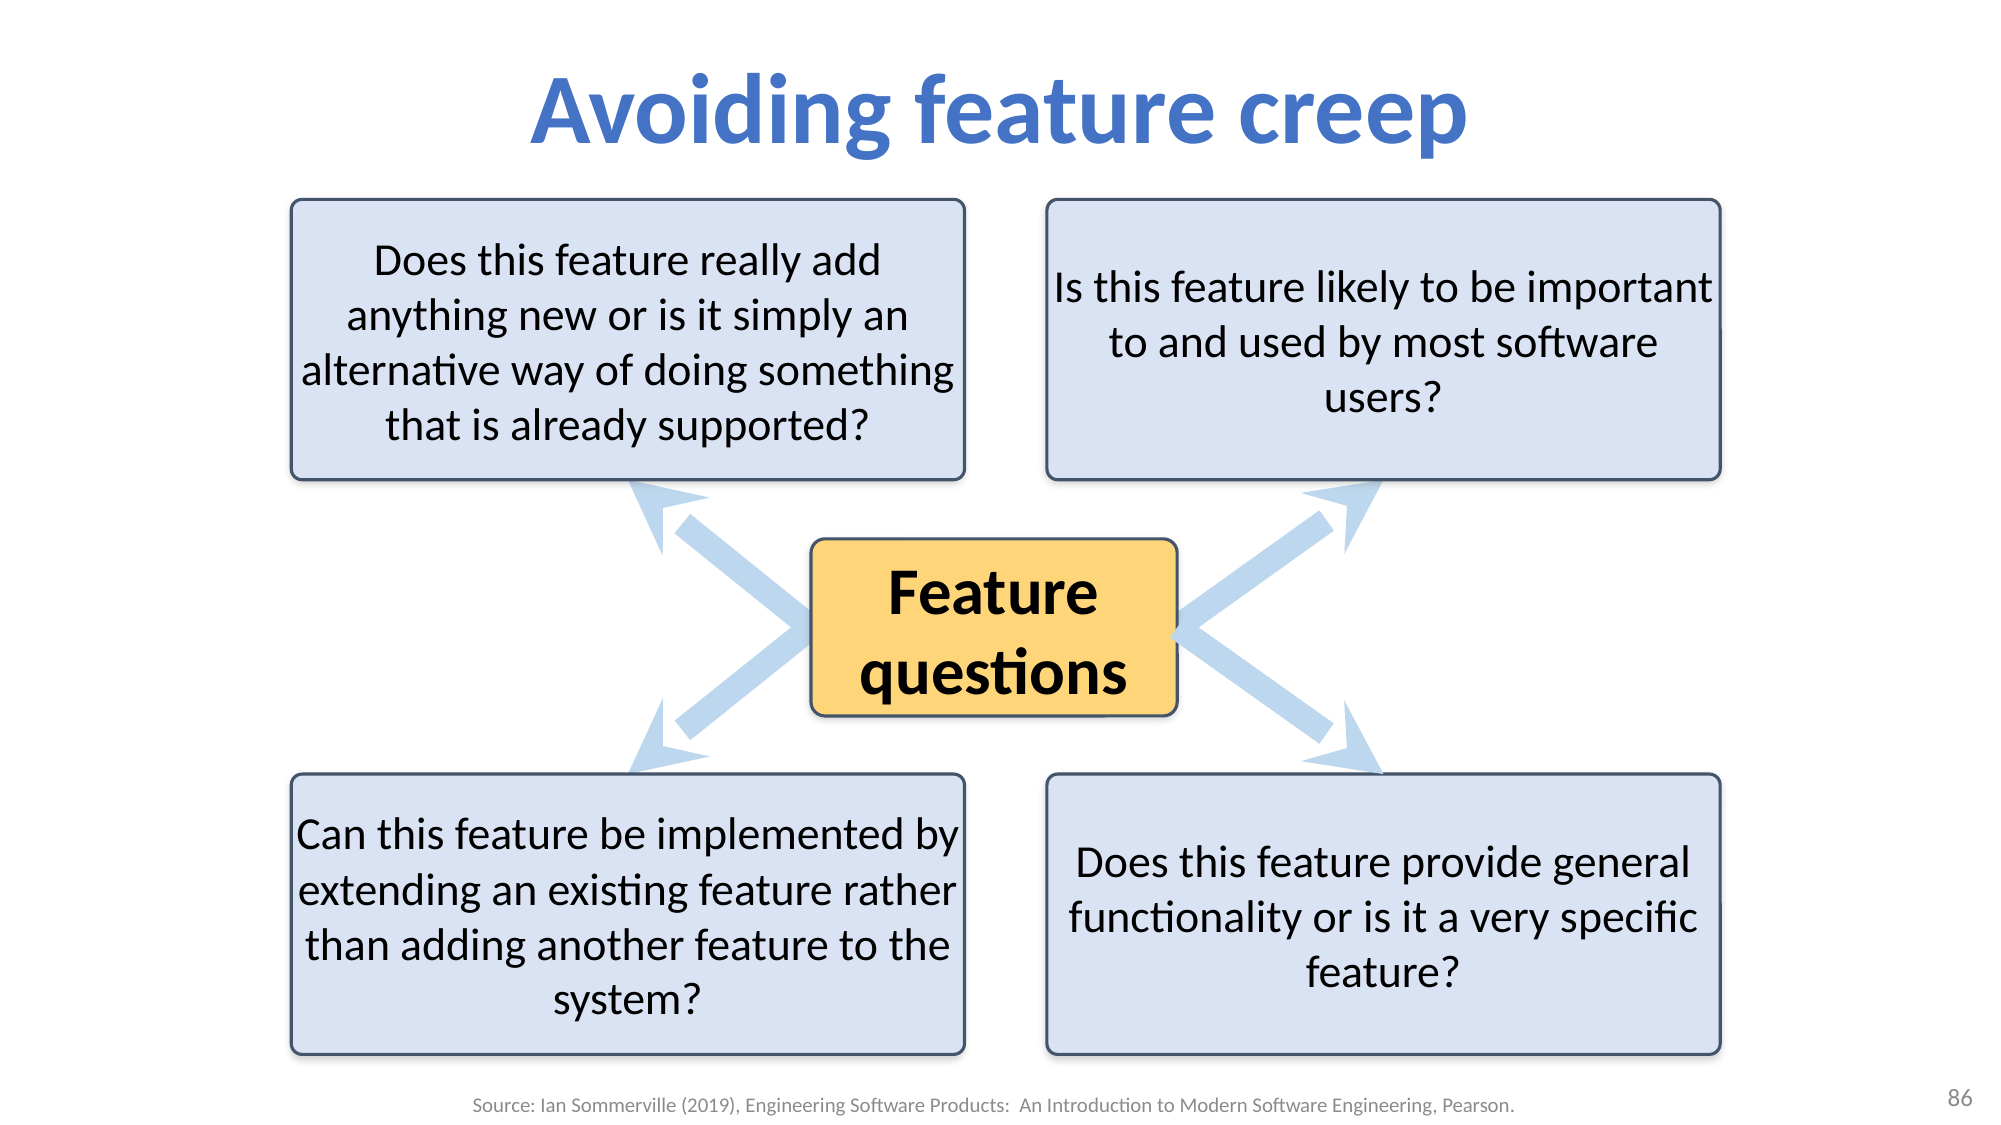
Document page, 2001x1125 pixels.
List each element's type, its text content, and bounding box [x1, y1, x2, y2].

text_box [627, 479, 811, 628]
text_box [1177, 627, 1384, 775]
text_box Can this feature be implemented by extending an existing feature rather than adding another feature to the system? [291, 774, 965, 1055]
footer Source: Ian Sommerville (2019), Engineering Software Products: An Introduction to Modern Software Engineering, Pearson. [350, 1082, 1638, 1125]
title Avoiding feature creep [324, 19, 1675, 188]
text_box Feature questions [811, 538, 1177, 716]
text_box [1177, 479, 1384, 627]
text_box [627, 628, 811, 775]
slide_number 86 [1830, 1076, 1989, 1116]
text_box Is this feature likely to be important to and used by most software users? [1046, 199, 1721, 480]
text_box Does this feature really add anything new or is it simply an alternative way of doing something that is already supported? [291, 199, 965, 480]
text_box Does this feature provide general functionality or is it a very specific feature? [1046, 774, 1721, 1055]
